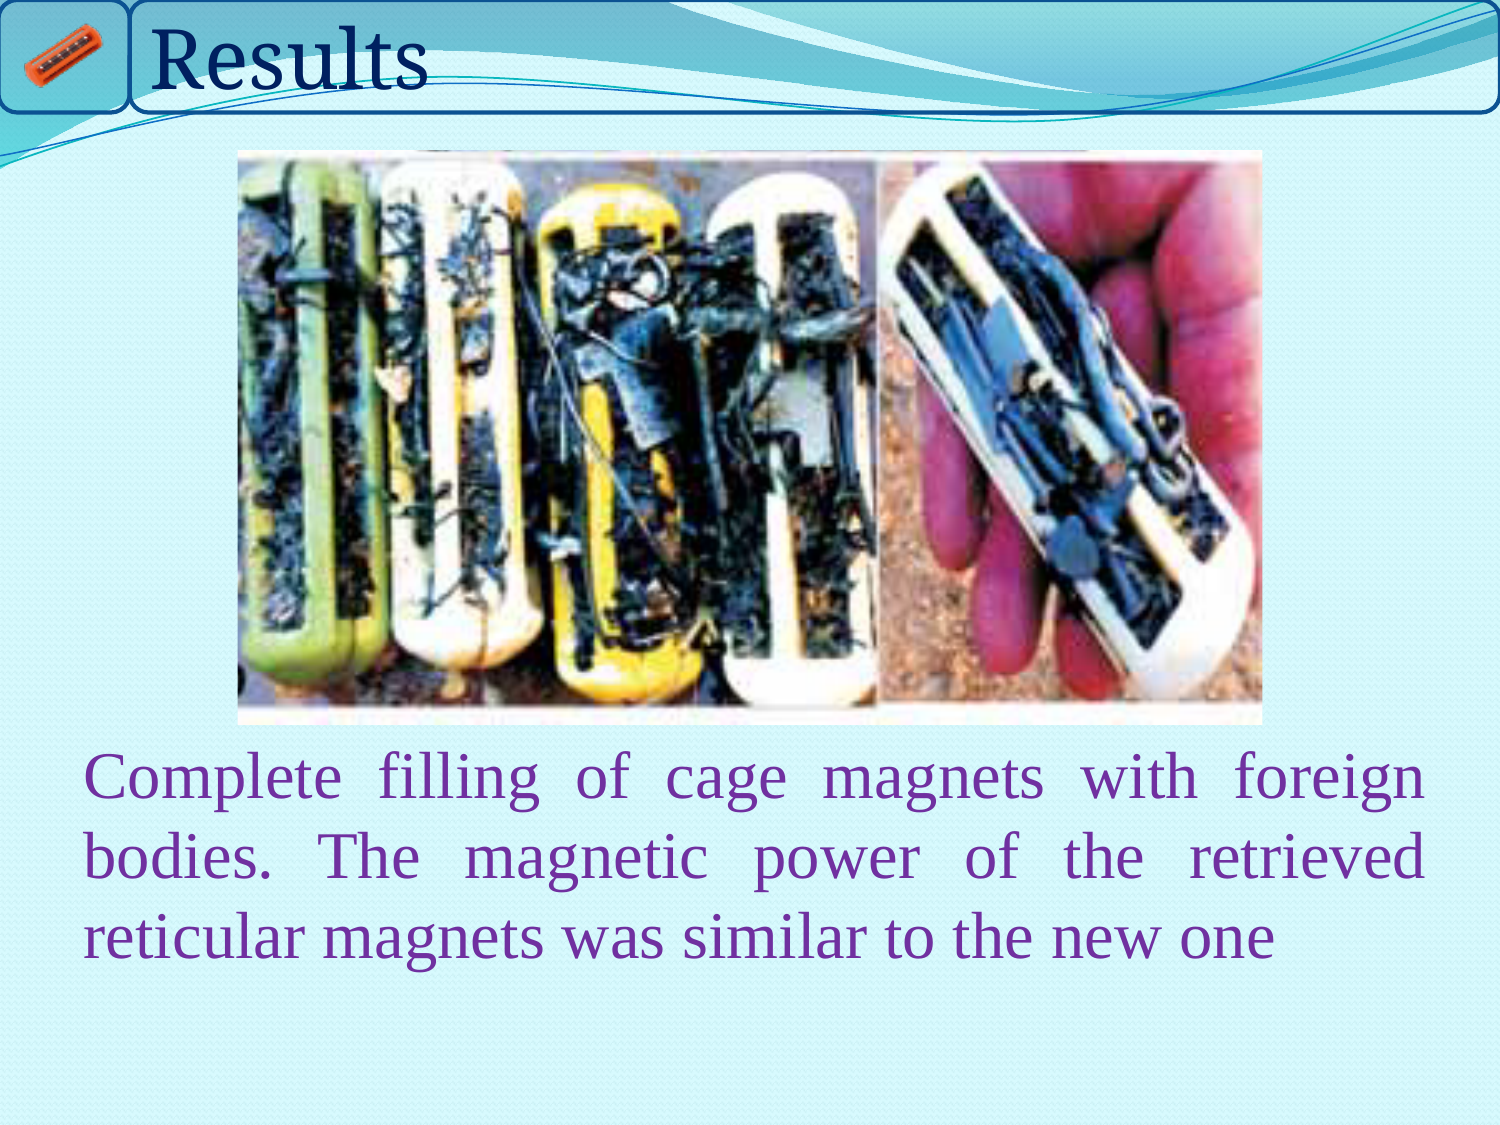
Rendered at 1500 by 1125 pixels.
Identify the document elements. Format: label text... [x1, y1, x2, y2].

picture [1, 3, 127, 110]
text_box Complete filling of cage magnets with foreign bodies. The magnetic power of the retrieved reticular magnets was similar to the new one [68, 724, 1444, 980]
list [237, 149, 1263, 726]
